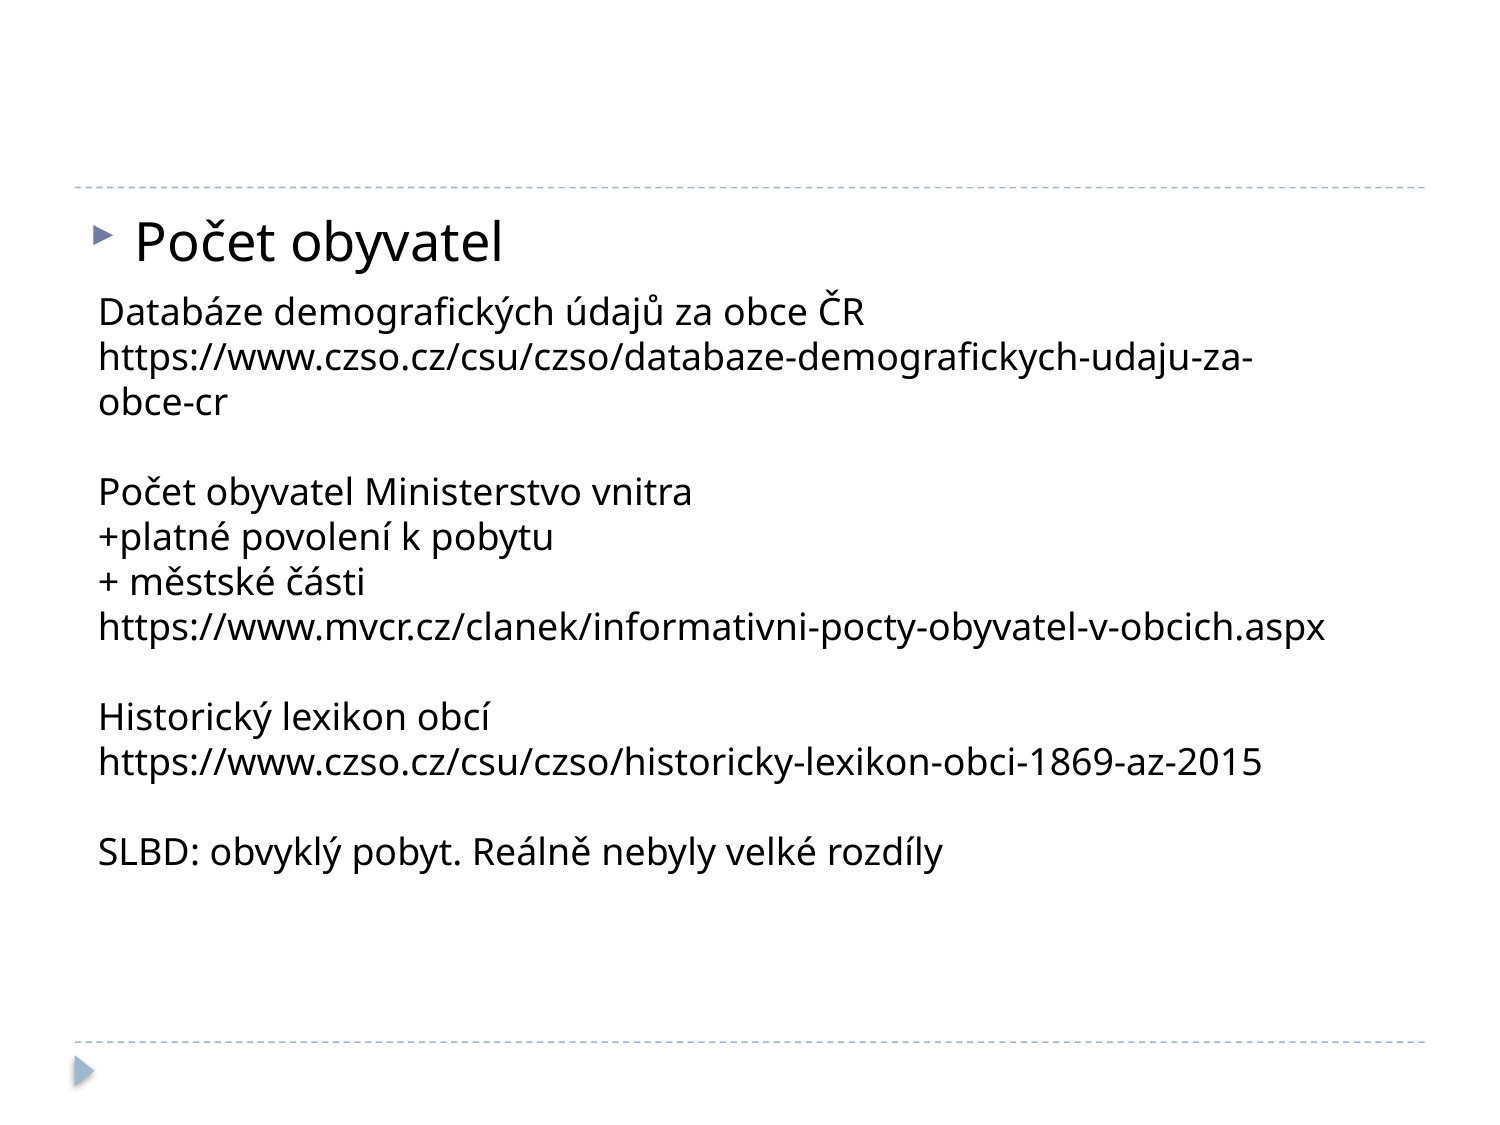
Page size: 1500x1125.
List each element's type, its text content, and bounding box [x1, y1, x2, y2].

list Počet obyvatel [75, 200, 1425, 1010]
text_box Databáze demografických údajů za obce ČR https://www.czso.cz/csu/czso/databaze-demografickych-udaju-za-obce-cr Počet obyvatel Ministerstvo vnitra +platné povolení k pobytu + městské části https://www.mvcr.cz/clanek/informativni-pocty-obyvatel-v-obcich.aspx Historický lexikon obcí https://www.czso.cz/csu/czso/historicky-lexikon-obci-1869-az-2015 SLBD: obvyklý pobyt. Reálně nebyly velké rozdíly [71, 280, 1365, 880]
